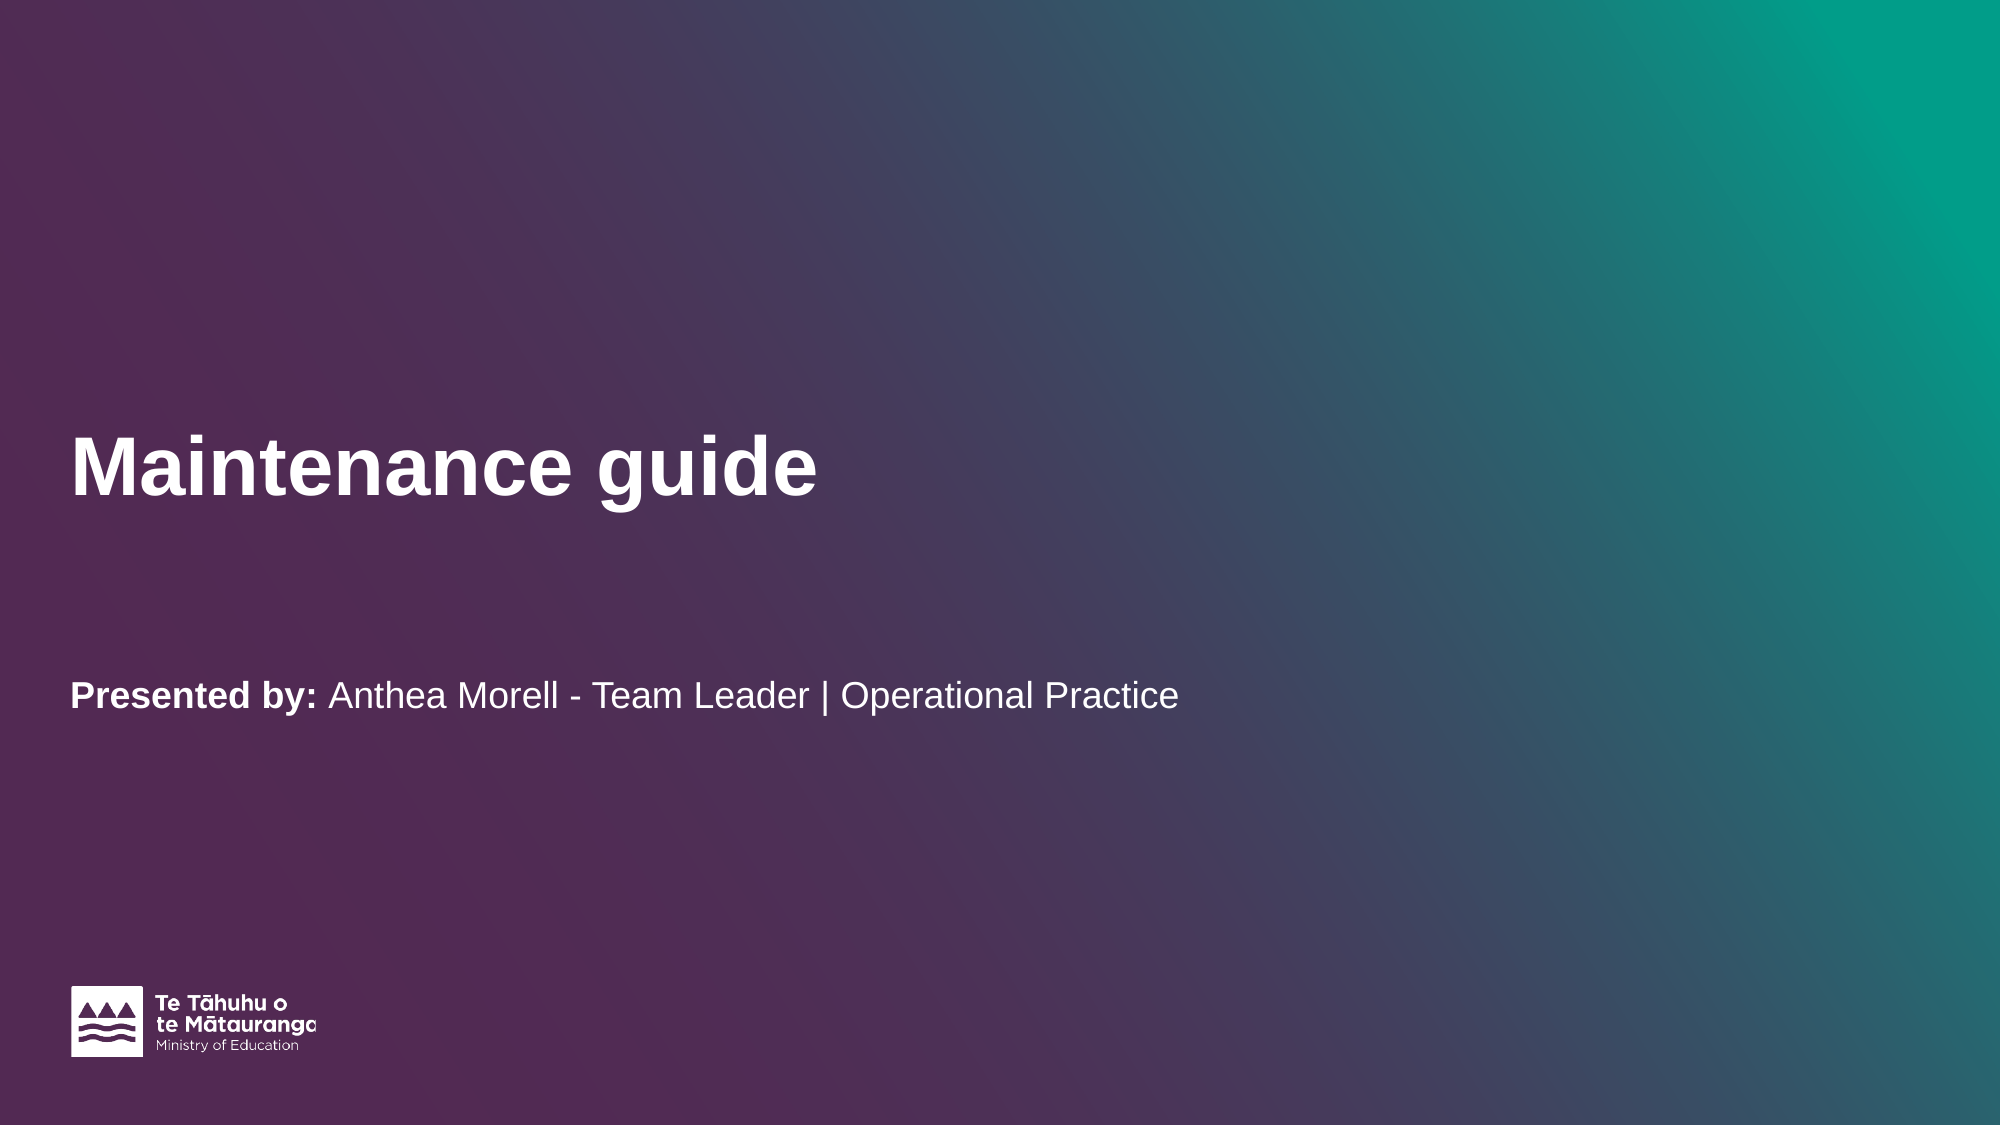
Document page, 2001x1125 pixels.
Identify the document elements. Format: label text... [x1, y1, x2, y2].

list Presented by: Anthea Morell - Team Leader | Operational Practice​ ​ [55, 669, 1346, 800]
title Maintenance guide [55, 390, 1932, 522]
